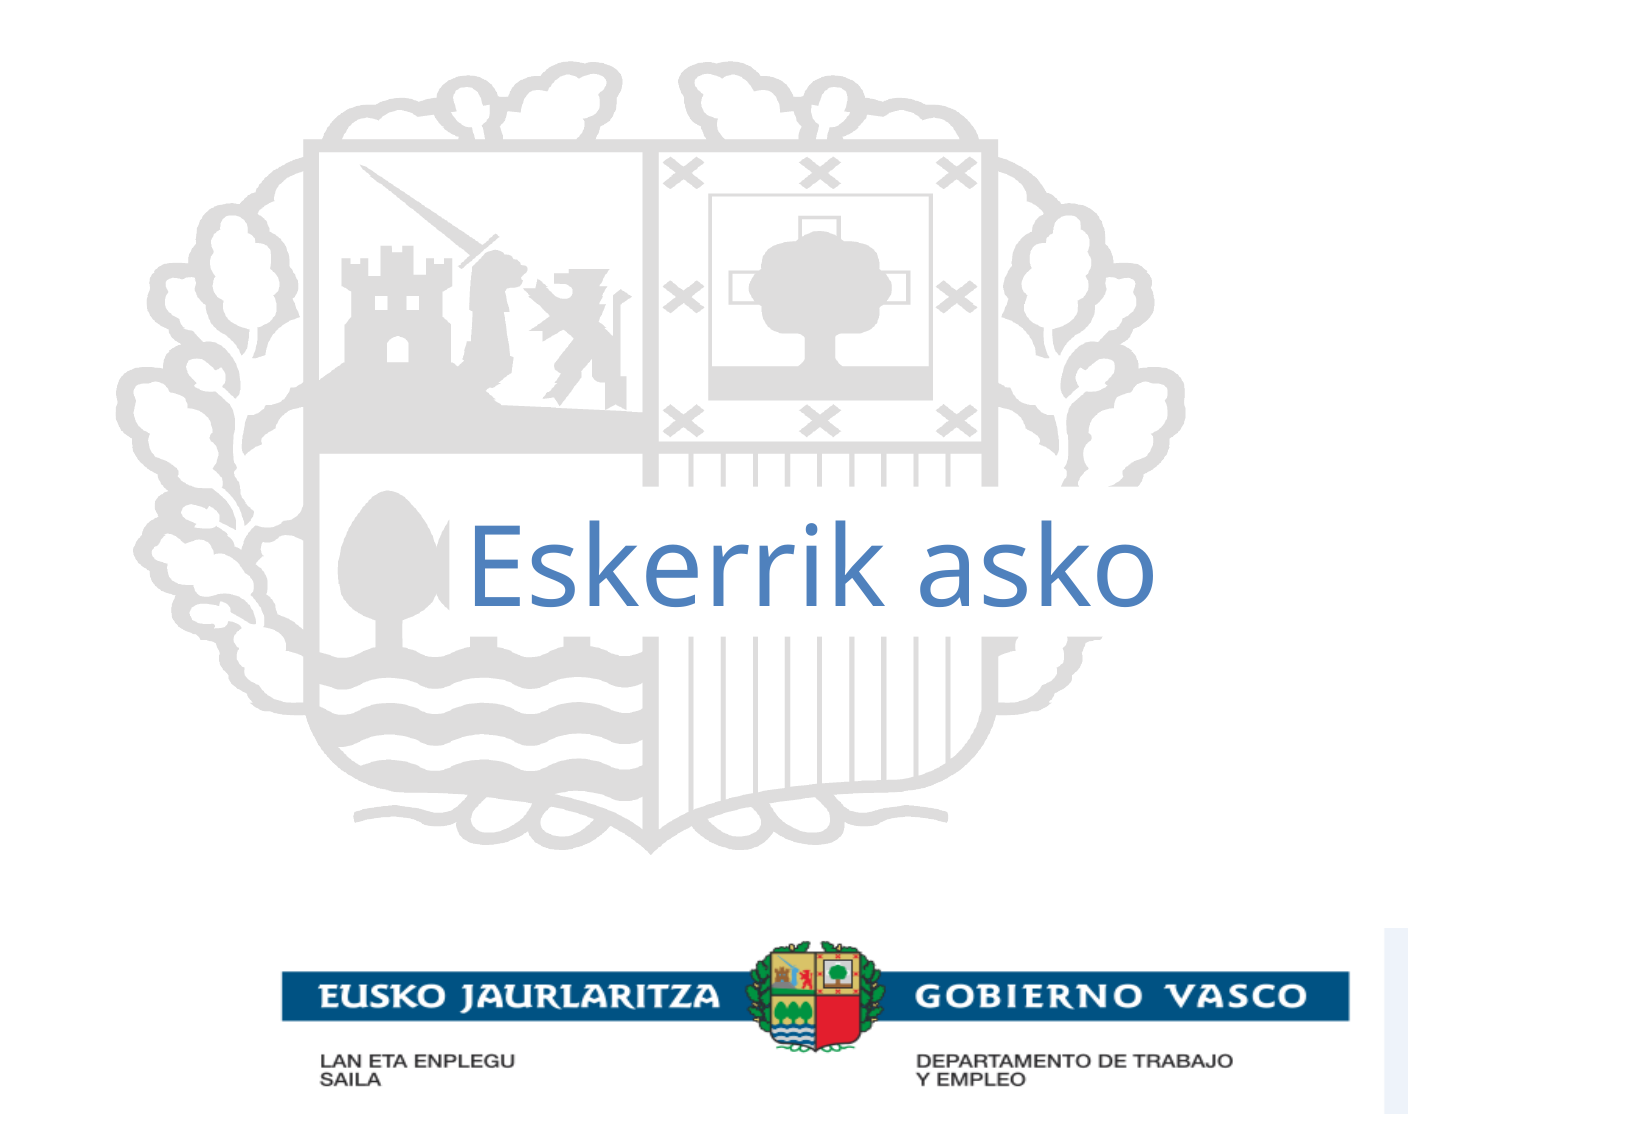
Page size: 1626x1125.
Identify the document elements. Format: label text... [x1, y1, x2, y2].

picture [245, 928, 1409, 1114]
text_box Eskerrik asko [449, 486, 1176, 637]
